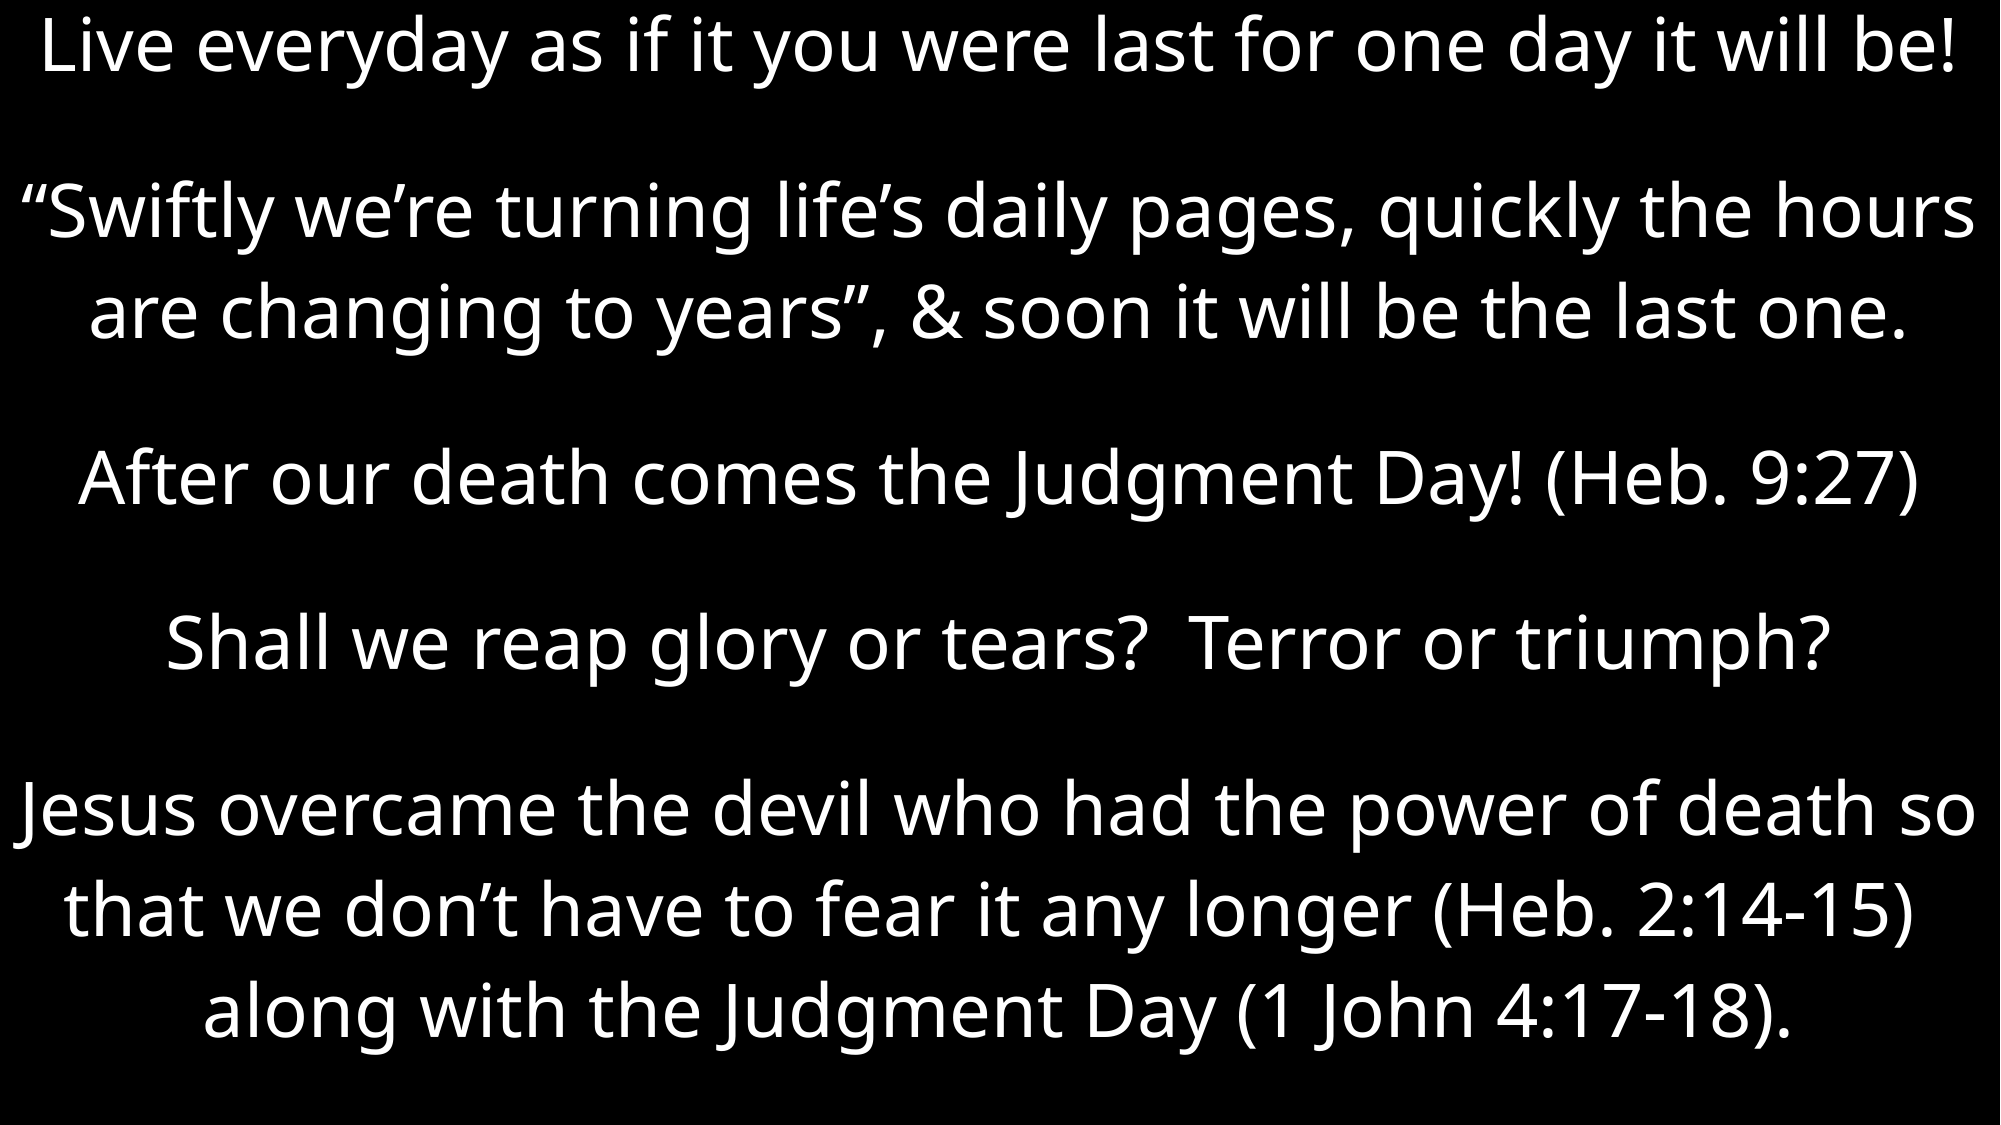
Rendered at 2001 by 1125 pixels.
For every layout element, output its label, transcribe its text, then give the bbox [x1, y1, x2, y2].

list Live everyday as if it you were last for one day it will be! “Swiftly we’re turning life’s daily pages, quickly the hours are changing to years”, & soon it will be the last one. After our death comes the Judgment Day! (Heb. 9:27) Shall we reap glory or tears? Terror or triumph? Jesus overcame the devil who had the power of death so that we don’t have to fear it any longer (Heb. 2:14-15) along with the Judgment Day (1 John 4:17-18). [0, 0, 2000, 1125]
